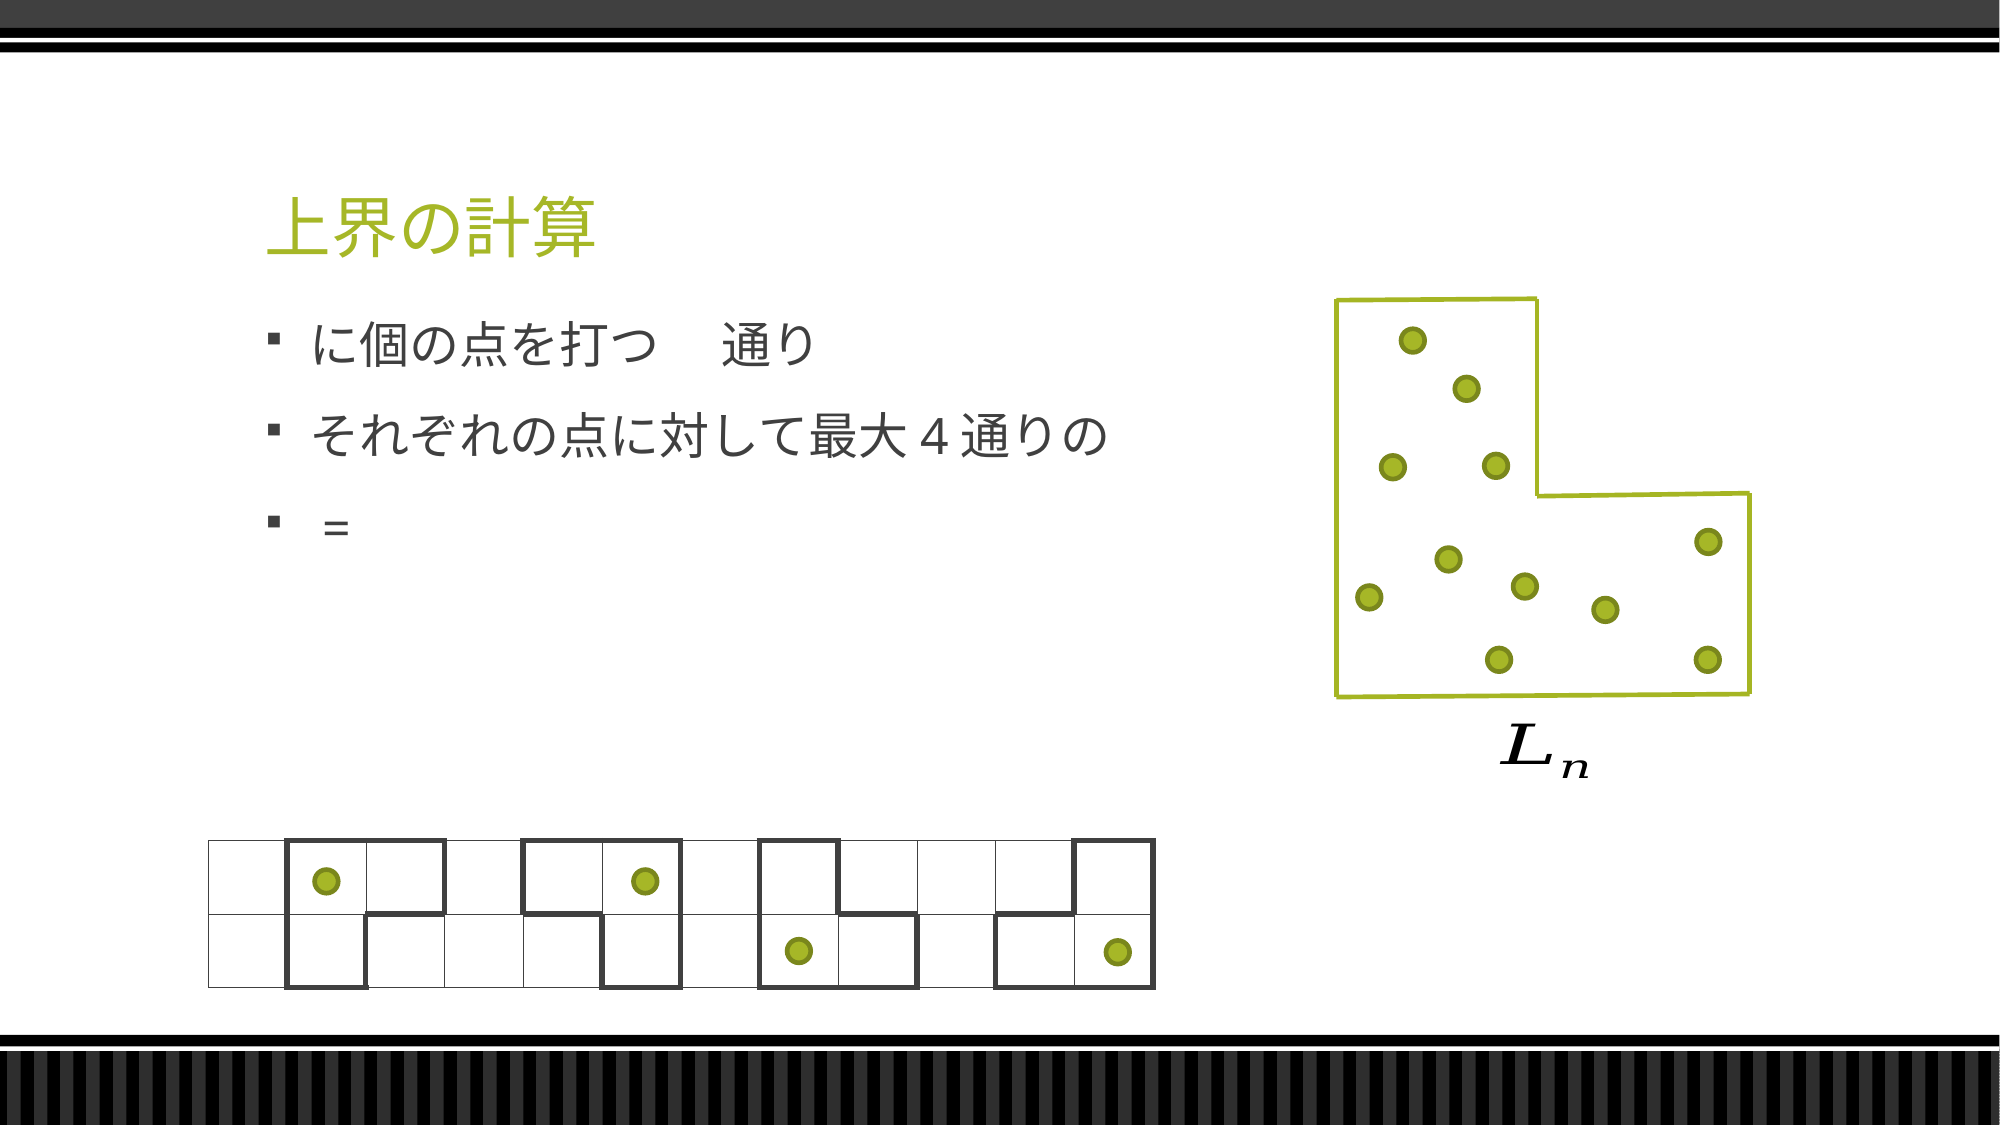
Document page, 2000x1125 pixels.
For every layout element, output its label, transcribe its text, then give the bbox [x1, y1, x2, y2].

text_box [1103, 938, 1132, 967]
text_box [784, 936, 814, 966]
text_box [312, 867, 341, 896]
title 上界の計算 [249, 99, 1750, 275]
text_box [1335, 298, 1751, 786]
text_box [631, 867, 660, 896]
